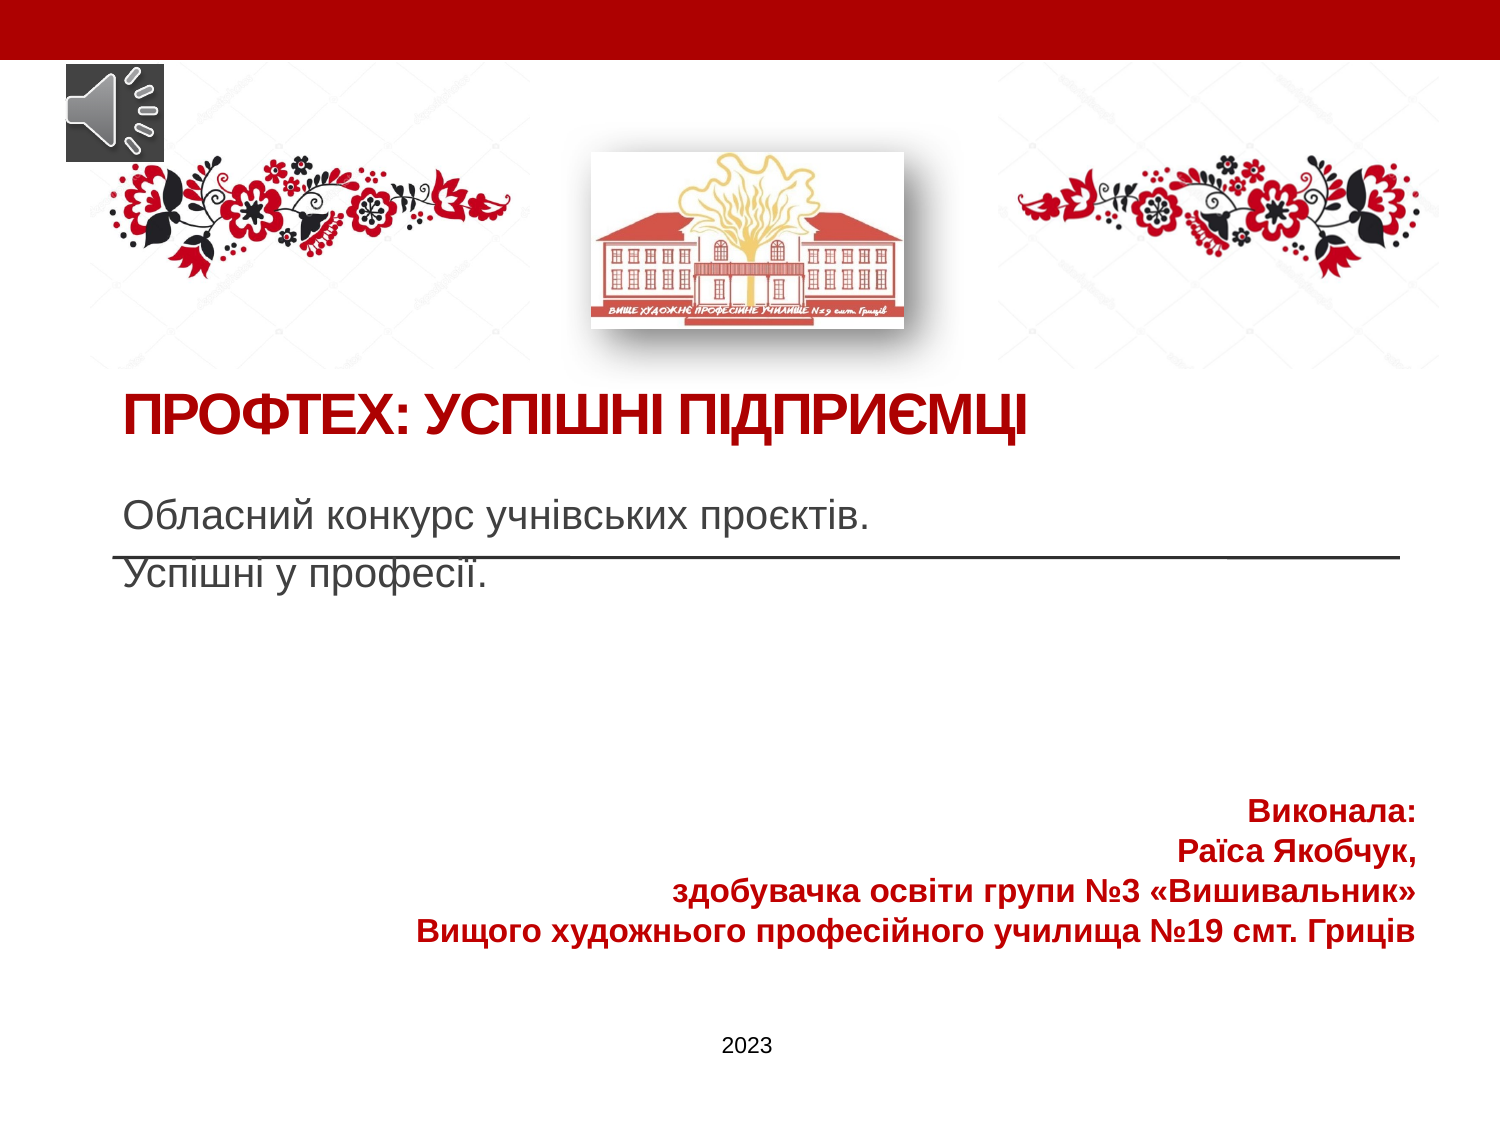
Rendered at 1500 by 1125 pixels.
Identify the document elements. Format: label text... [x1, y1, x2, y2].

picture [590, 151, 904, 329]
text_box 2023 [706, 1022, 788, 1065]
title Профтех: успішні підприємці [107, 137, 1395, 454]
picture [998, 62, 1440, 369]
picture [64, 62, 530, 369]
text_box Виконала: Раїса Якобчук, здобувачка освіти групи №3 «Вишивальник» Вищого художнього професійного училища №19 смт. Гриців [400, 782, 1432, 957]
subtitle Обласний конкурс учнівських проєктів. Успішні у професії. [107, 479, 1395, 768]
